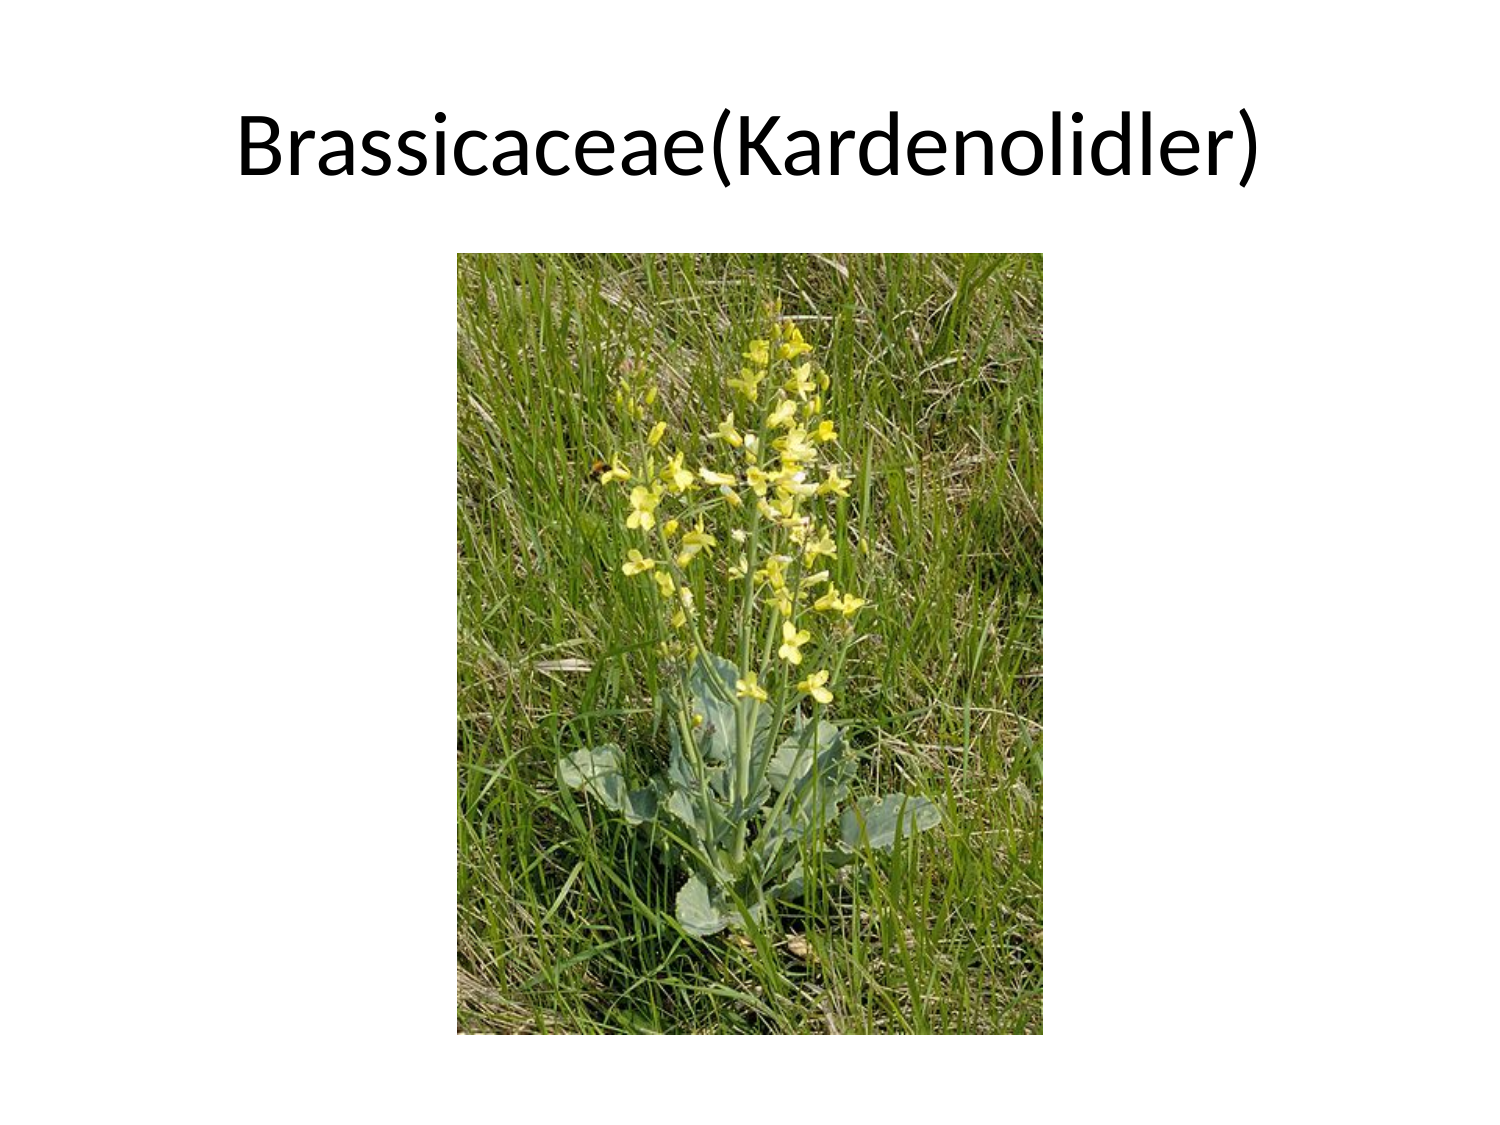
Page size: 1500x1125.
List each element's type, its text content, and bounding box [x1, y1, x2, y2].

title Brassicaceae(Kardenolidler) [75, 45, 1425, 233]
picture [456, 253, 1044, 1036]
